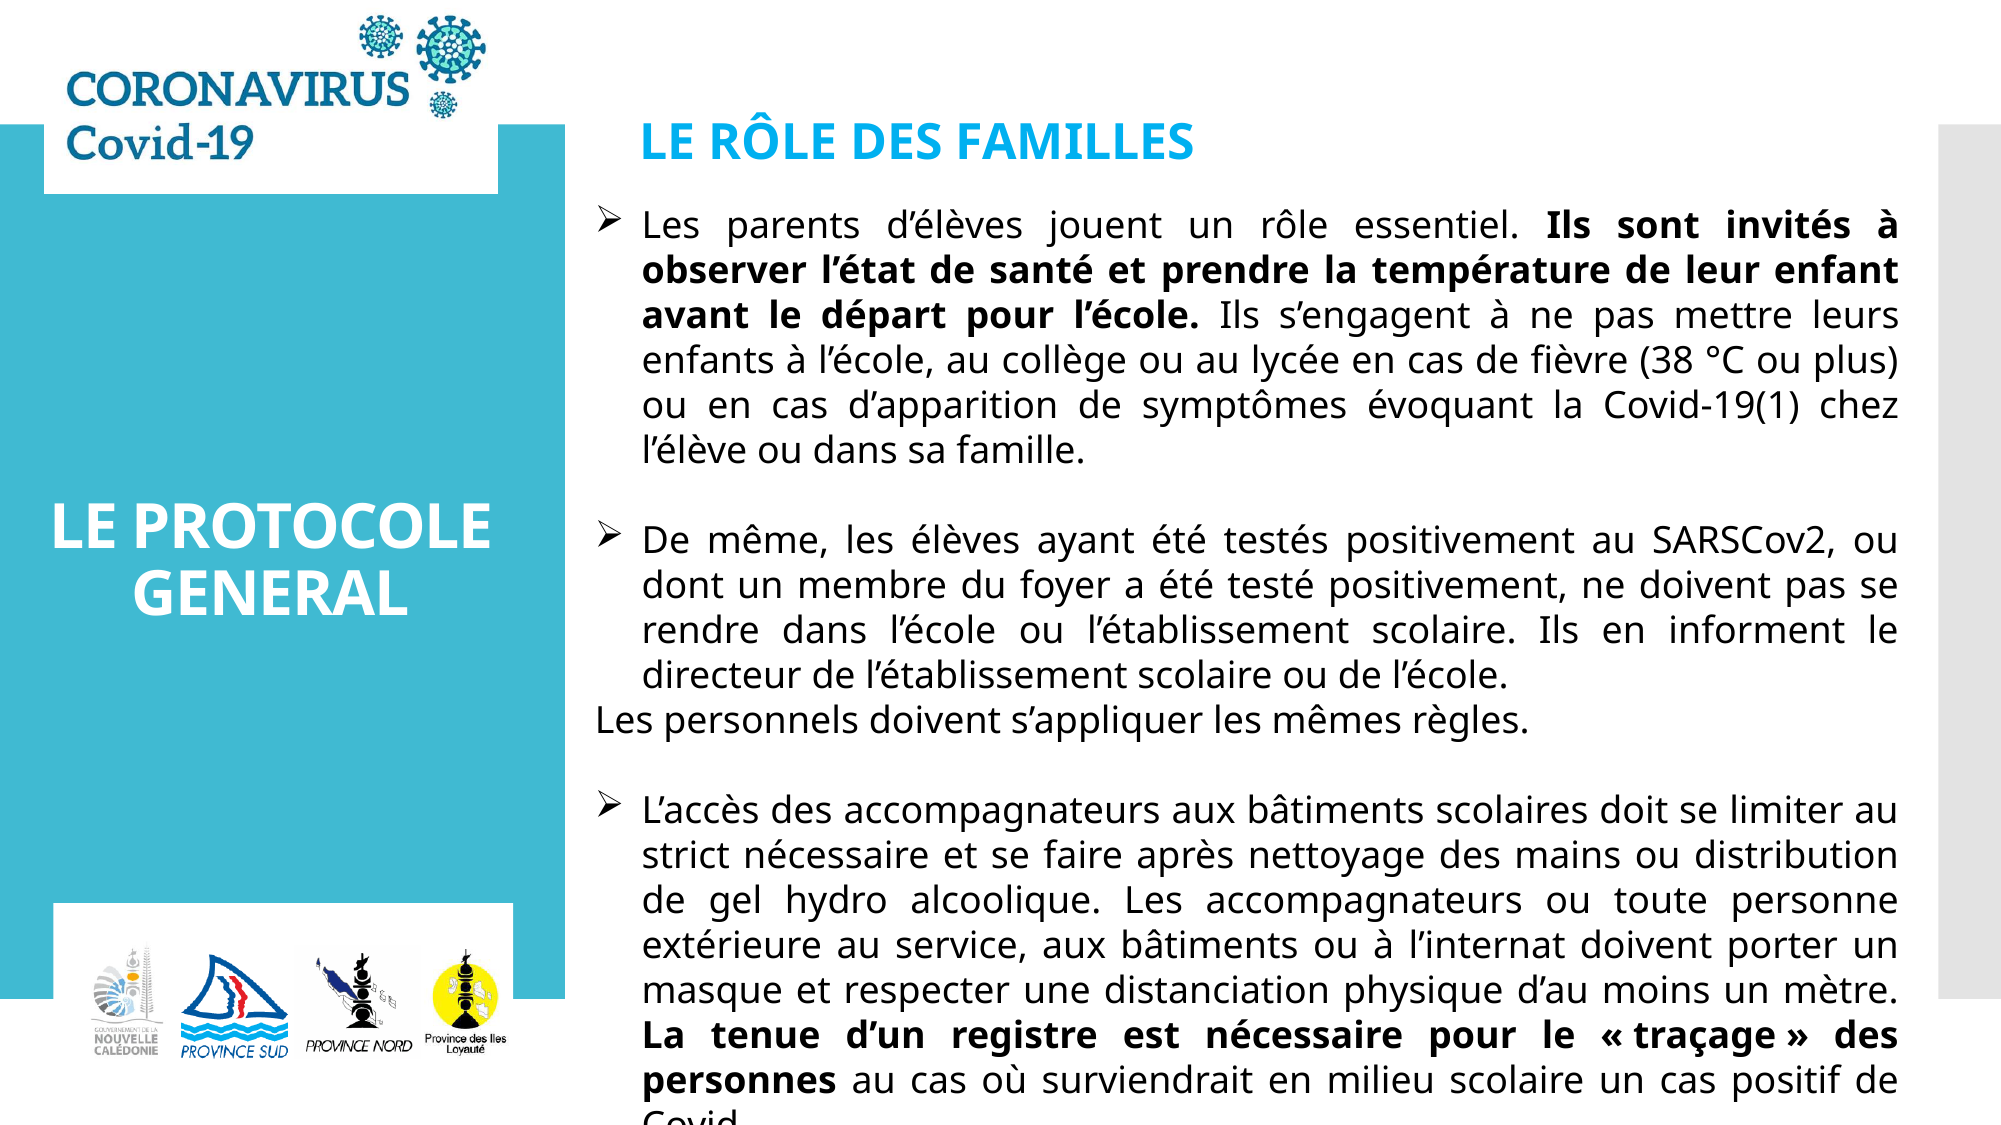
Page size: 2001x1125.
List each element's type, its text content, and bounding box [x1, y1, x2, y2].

title LE PROTOCOLE GENERAL [16, 184, 525, 940]
picture [44, 0, 498, 195]
text_box LE RÔLE DES FAMILLES [624, 102, 1306, 177]
picture [53, 902, 514, 1099]
text_box Les parents d’élèves jouent un rôle essentiel. Ils sont invités à observer l’état de santé et prendre la température de leur enfant avant le départ pour l’école. Ils s’engagent à ne pas mettre leurs enfants à l’école, au collège ou au lycée en cas de fièvre (38 °C ou plus) ou en cas d’apparition de symptômes évoquant la Covid-19(1) chez l’élève ou dans sa famille. De même, les élèves ayant été testés positivement au SARSCov2, ou dont un membre du foyer a été testé positivement, ne doivent pas se rendre dans l’école ou l’établissement scolaire. Ils en informent le directeur de l’établissement scolaire ou de l’école. Les personnels doivent s’appliquer les mêmes règles. L’accès des accompagnateurs aux bâtiments scolaires doit se limiter au strict nécessaire et se faire après nettoyage des mains ou distribution de gel hydro alcoolique. Les accompagnateurs ou toute personne extérieure au service, aux bâtiments ou à l’internat doivent porter un masque et respecter une distanciation physique d’au moins un mètre. La tenue d’un registre est nécessaire pour le « traçage » des personnes au cas où surviendrait en milieu scolaire un cas positif de Covid [580, 193, 1915, 1125]
